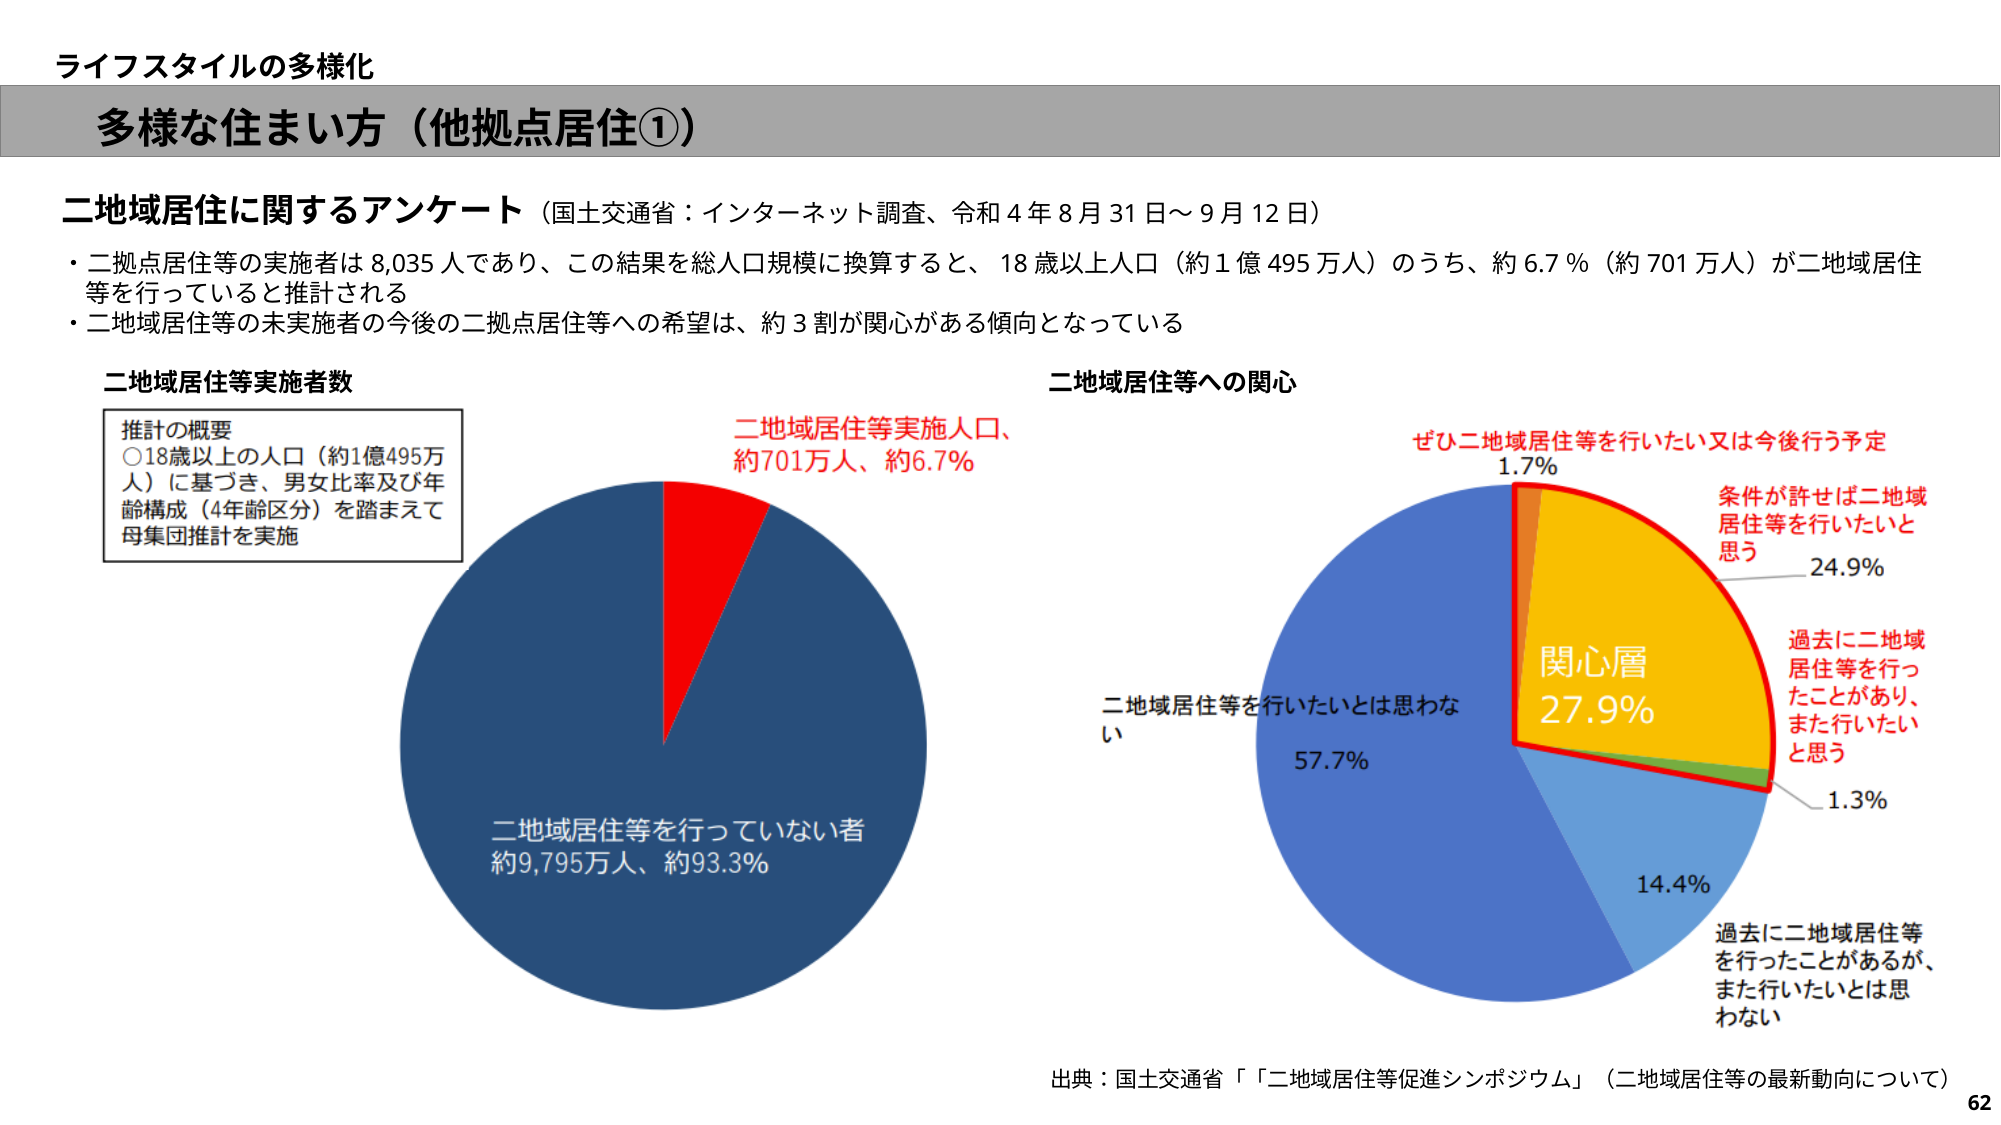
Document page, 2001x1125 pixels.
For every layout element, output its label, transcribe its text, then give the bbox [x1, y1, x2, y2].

text_box ライフスタイルの多様化 [53, 47, 1138, 83]
text_box ・二拠点居住等の実施者は8,035人であり、この結果を総人口規模に換算すると、18歳以上人口（約１億495万人）のうち、約6.7％（約701万人）が二地域居住等を行っていると推計される ・二地域居住等の未実施者の今後の二拠点居住等への希望は、約3割が関心がある傾向となっている [47, 236, 1937, 338]
text_box 二地域居住等実施者数 [88, 354, 415, 397]
text_box 出典：国土交通省「「二地域居住等促進シンポジウム」（二地域居住等の最新動向について） [193, 1054, 1978, 1093]
text_box [0, 85, 2000, 157]
picture [96, 401, 469, 570]
text_box 多様な住まい方（他拠点居住①） [52, 94, 1533, 149]
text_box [389, 405, 1042, 1016]
slide_number 62 [1935, 1082, 1992, 1125]
text_box 二地域居住に関するアンケート（国土交通省：インターネット調査、令和4年8月31日～9月12日） [47, 177, 1937, 229]
picture [1089, 385, 1943, 1043]
text_box 二地域居住等への関心 [1033, 354, 1585, 397]
